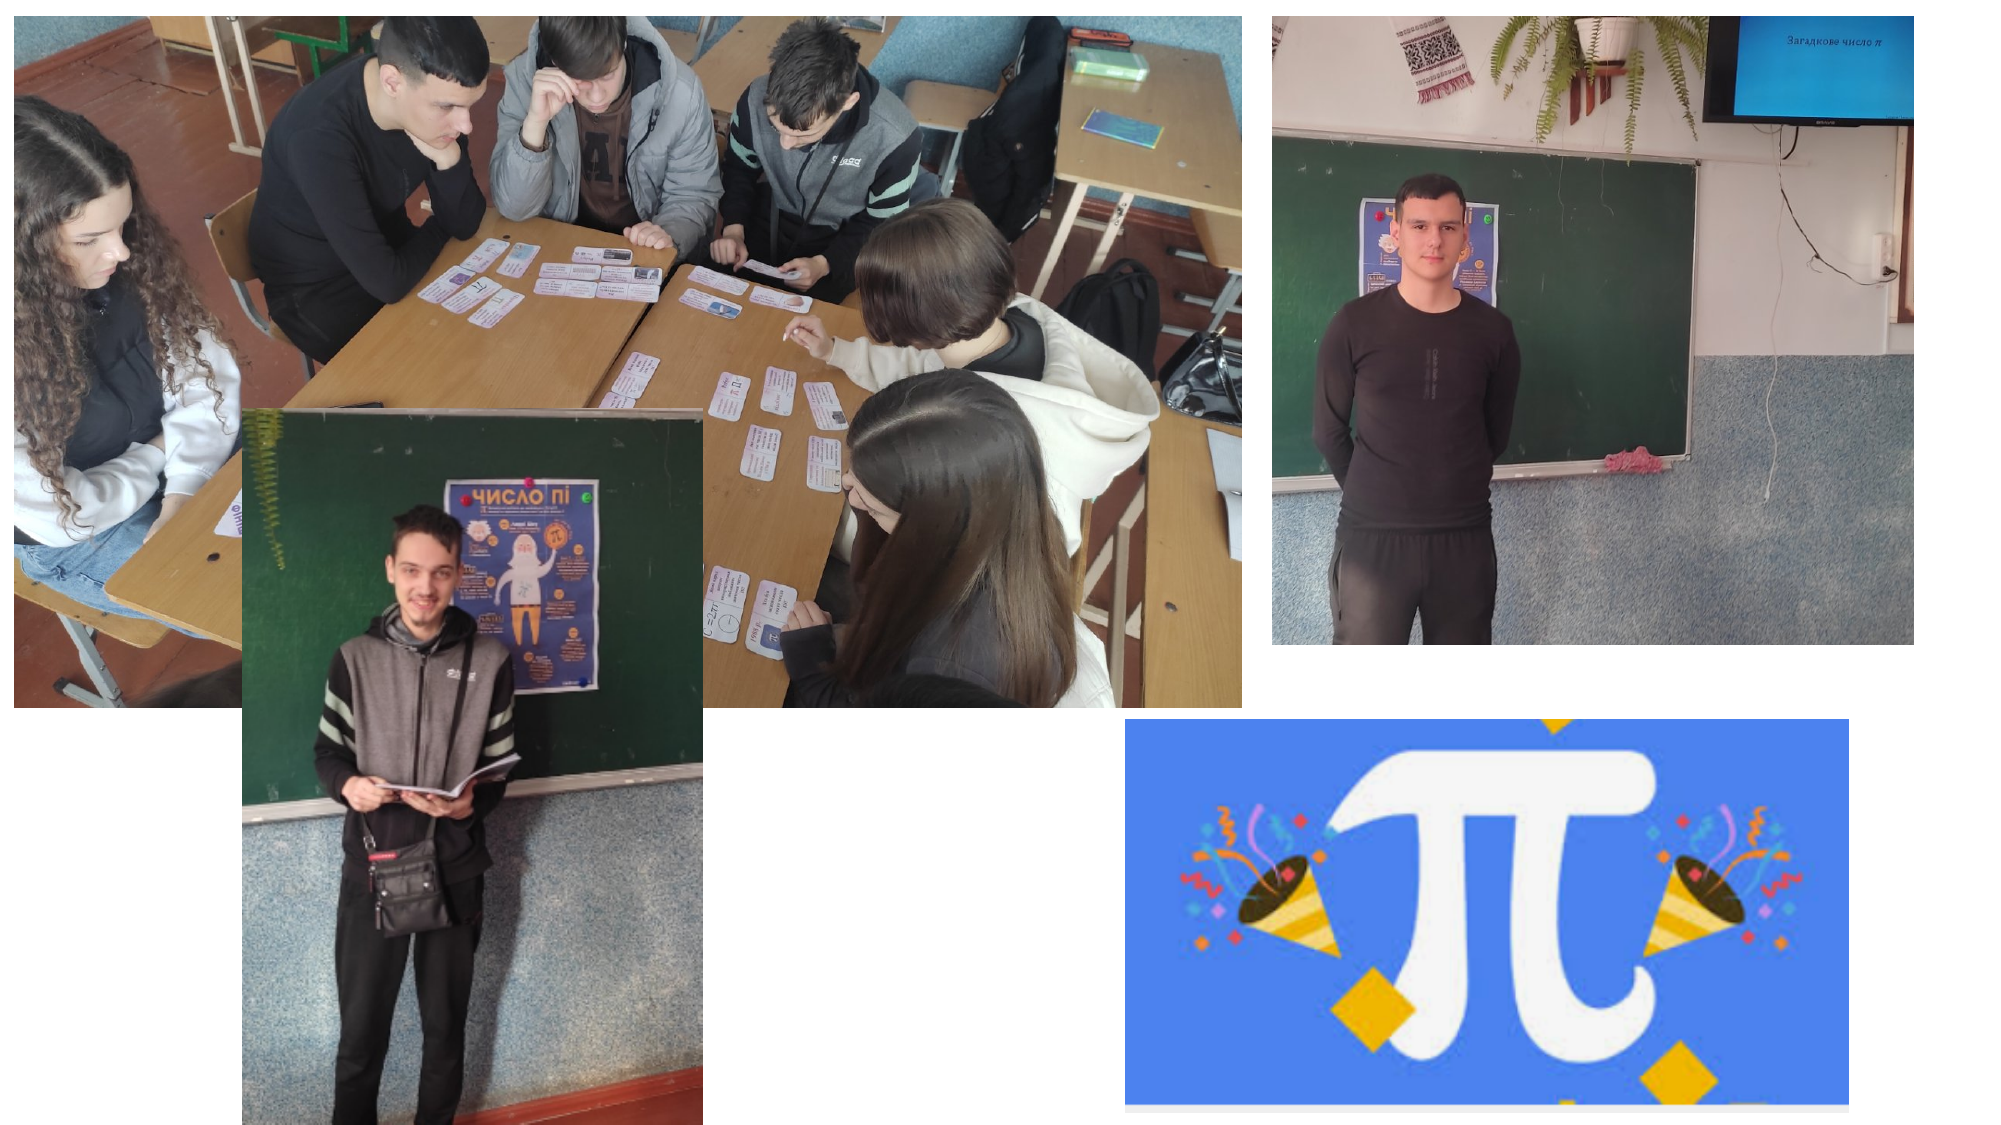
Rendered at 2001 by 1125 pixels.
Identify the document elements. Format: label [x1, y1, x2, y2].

picture [14, 16, 1242, 1125]
picture [1125, 719, 1849, 1113]
list [1272, 16, 1914, 645]
